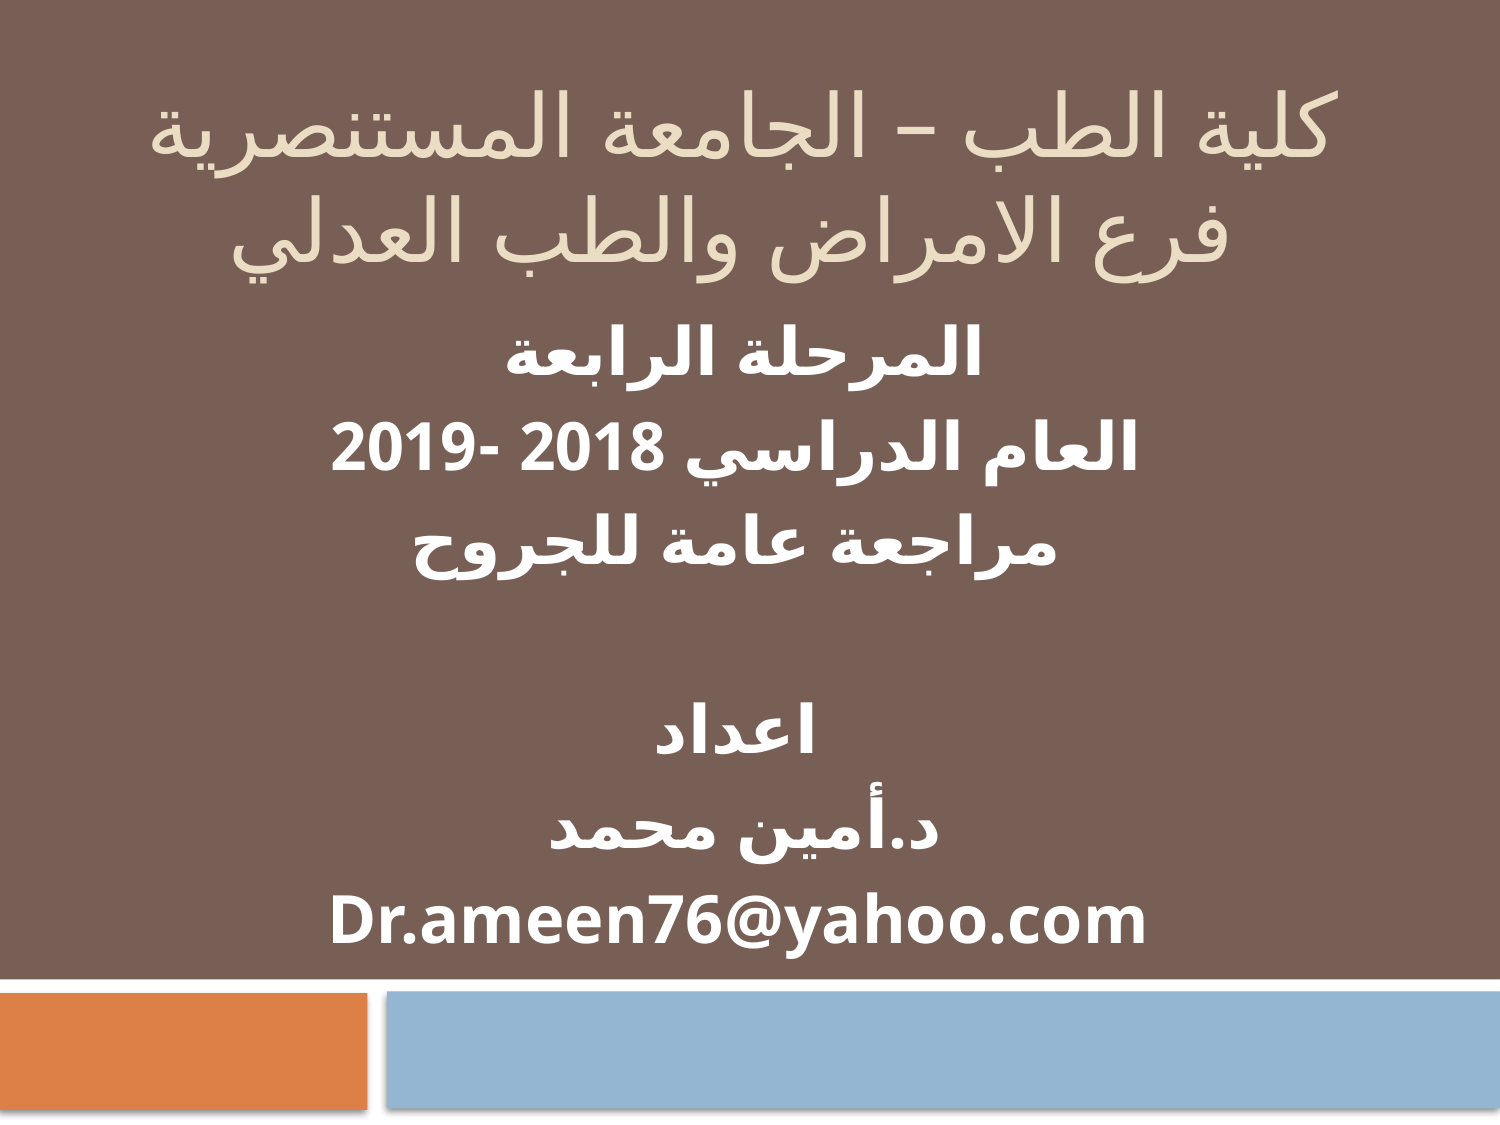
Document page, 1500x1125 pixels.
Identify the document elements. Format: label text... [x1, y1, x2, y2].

title كلية الطب – الجامعة المستنصرية فرع الامراض والطب العدلي [93, 46, 1369, 288]
subtitle المرحلة الرابعة العام الدراسي 2018 -2019 مراجعة عامة للجروح اعداد د.أمين محمد Dr.ameen76@yahoo.com [210, 351, 1261, 914]
